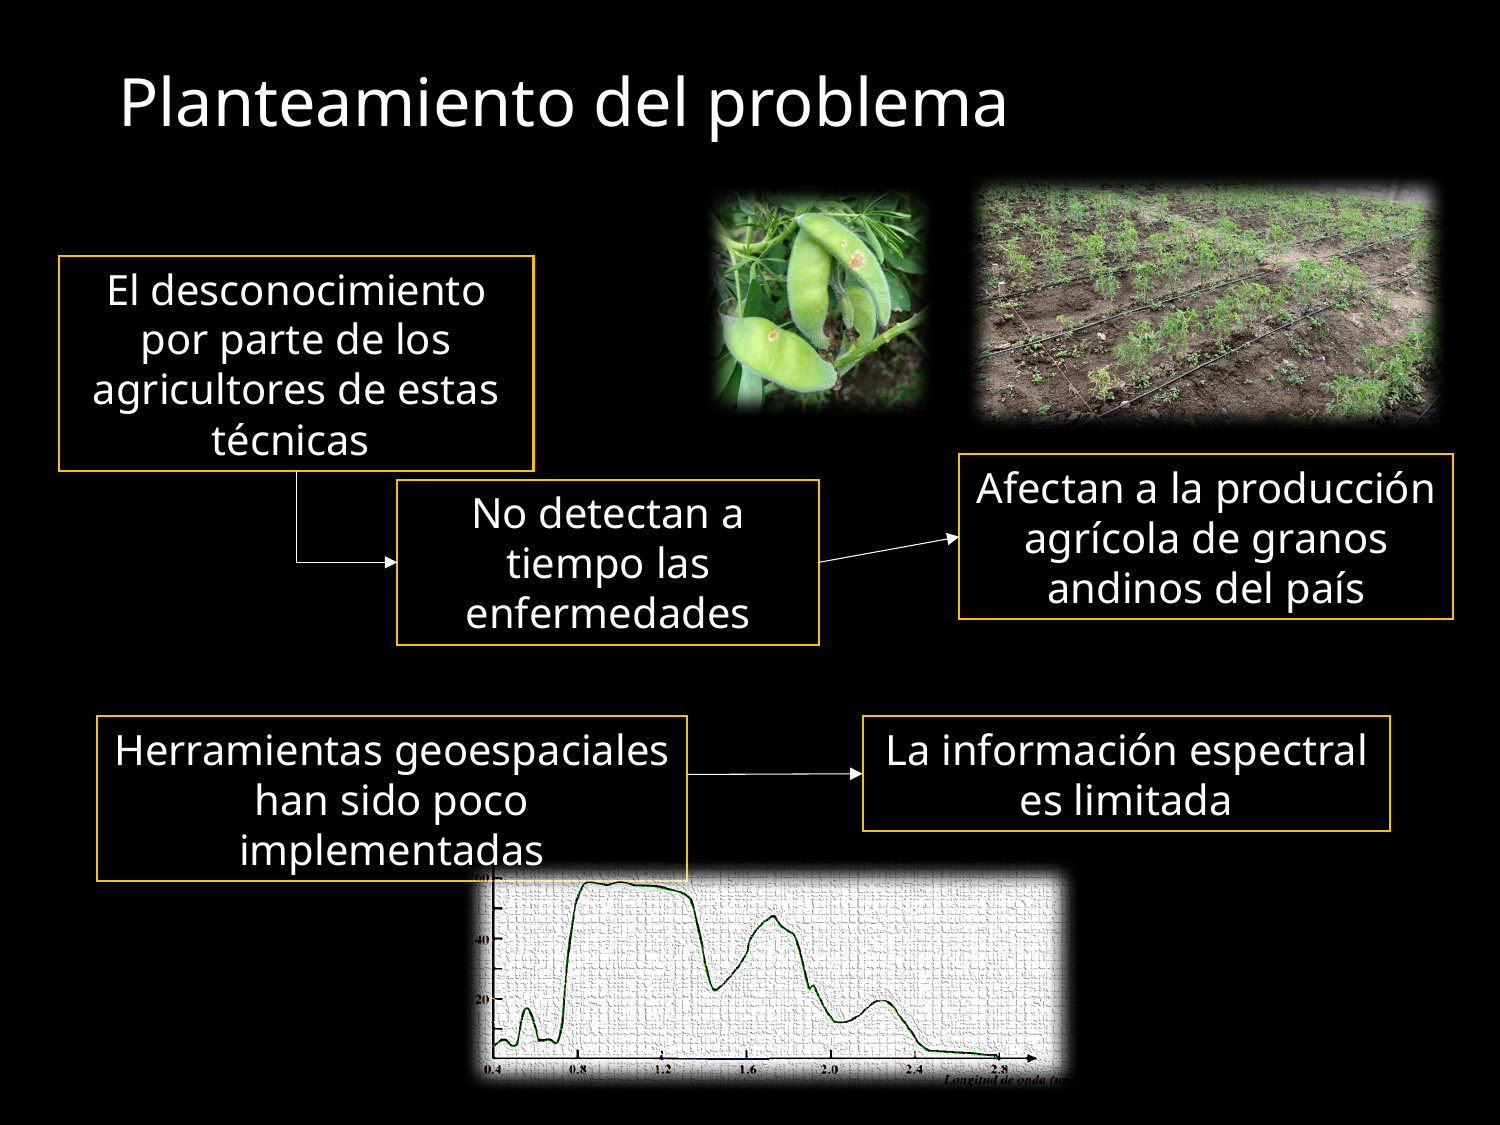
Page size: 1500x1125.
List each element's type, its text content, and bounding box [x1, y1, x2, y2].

picture [463, 858, 1079, 1091]
text_box El desconocimiento por parte de los agricultores de estas técnicas [58, 255, 535, 472]
text_box La información espectral es limitada [862, 715, 1391, 832]
title Planteamiento del problema [103, 59, 1397, 150]
text_box Afectan a la producción agrícola de granos andinos del país [958, 453, 1454, 620]
text_box Herramientas geoespaciales han sido poco implementadas [96, 715, 688, 882]
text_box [288, 429, 405, 531]
text_box No detectan a tiempo las enfermedades [396, 479, 820, 646]
picture [701, 186, 936, 417]
picture [964, 171, 1449, 433]
